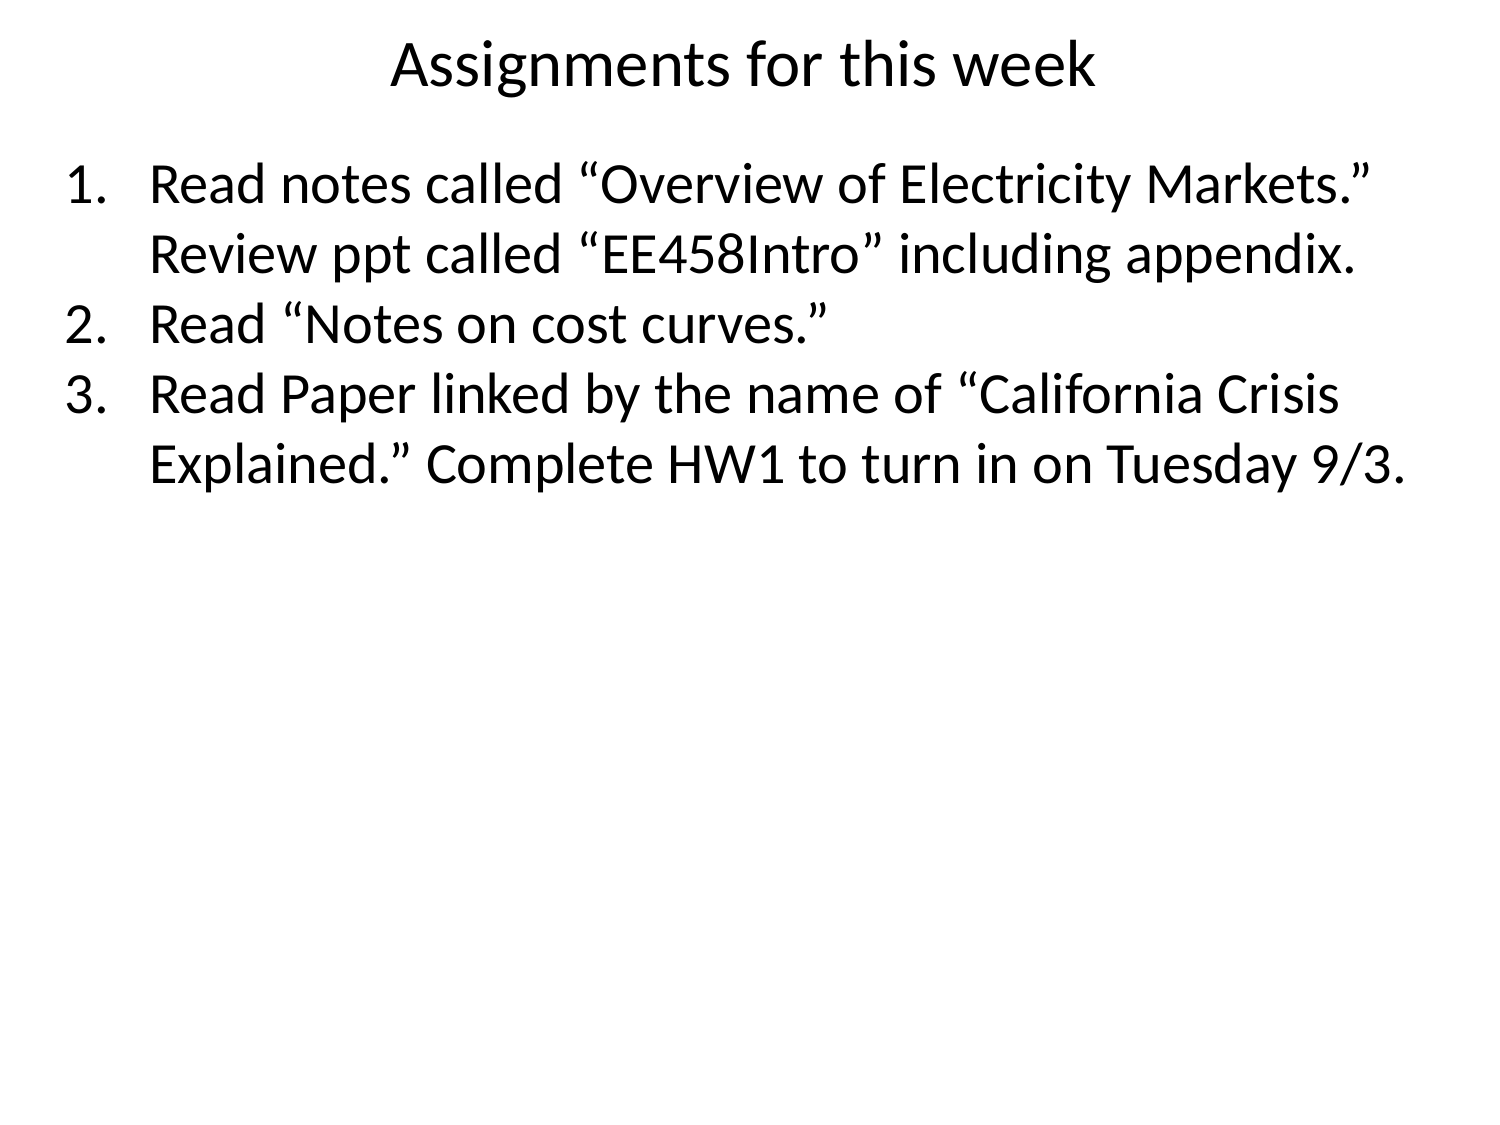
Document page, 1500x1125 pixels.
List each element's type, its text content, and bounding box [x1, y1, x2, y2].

text_box Read notes called “Overview of Electricity Markets.” Review ppt called “EE458Intro” including appendix. Read “Notes on cost curves.” Read Paper linked by the name of “California Crisis Explained.” Complete HW1 to turn in on Tuesday 9/3. [49, 137, 1475, 503]
text_box Assignments for this week [74, 12, 1413, 108]
